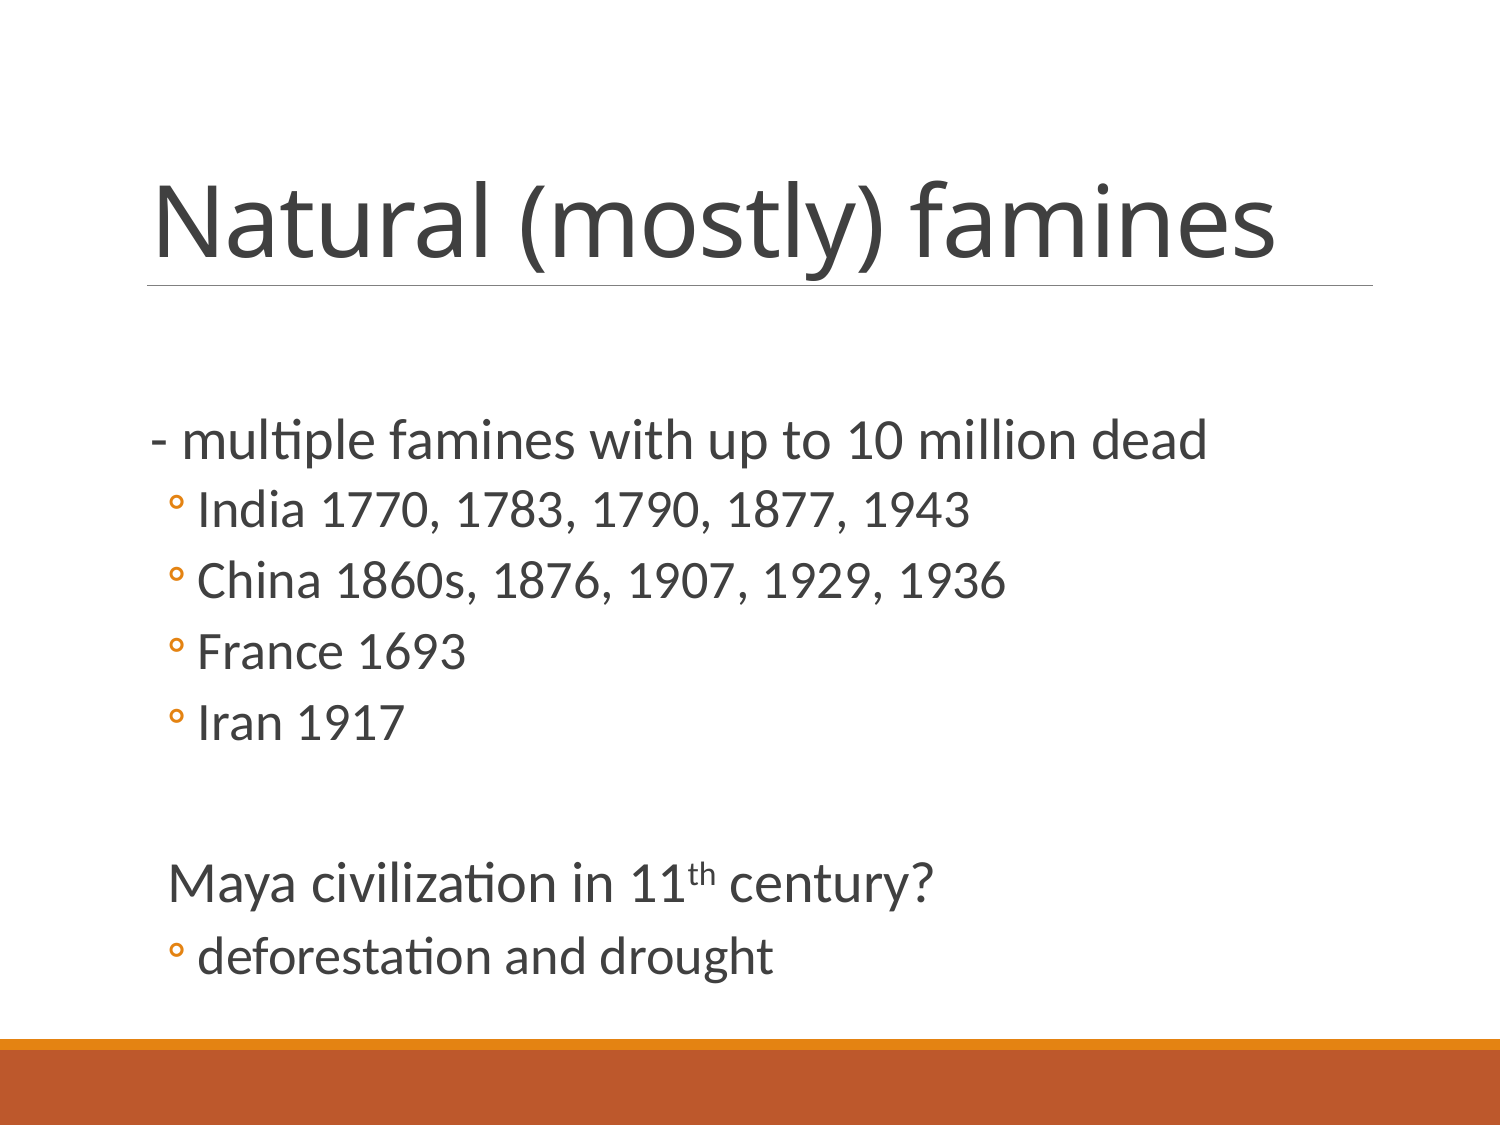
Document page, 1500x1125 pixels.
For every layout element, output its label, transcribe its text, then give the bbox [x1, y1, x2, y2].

list - multiple famines with up to 10 million dead India 1770, 1783, 1790, 1877, 1943 China 1860s, 1876, 1907, 1929, 1936 France 1693 Iran 1917 Maya civilization in 11th century? deforestation and drought [135, 302, 1373, 1034]
title Natural (mostly) famines [135, 47, 1373, 285]
